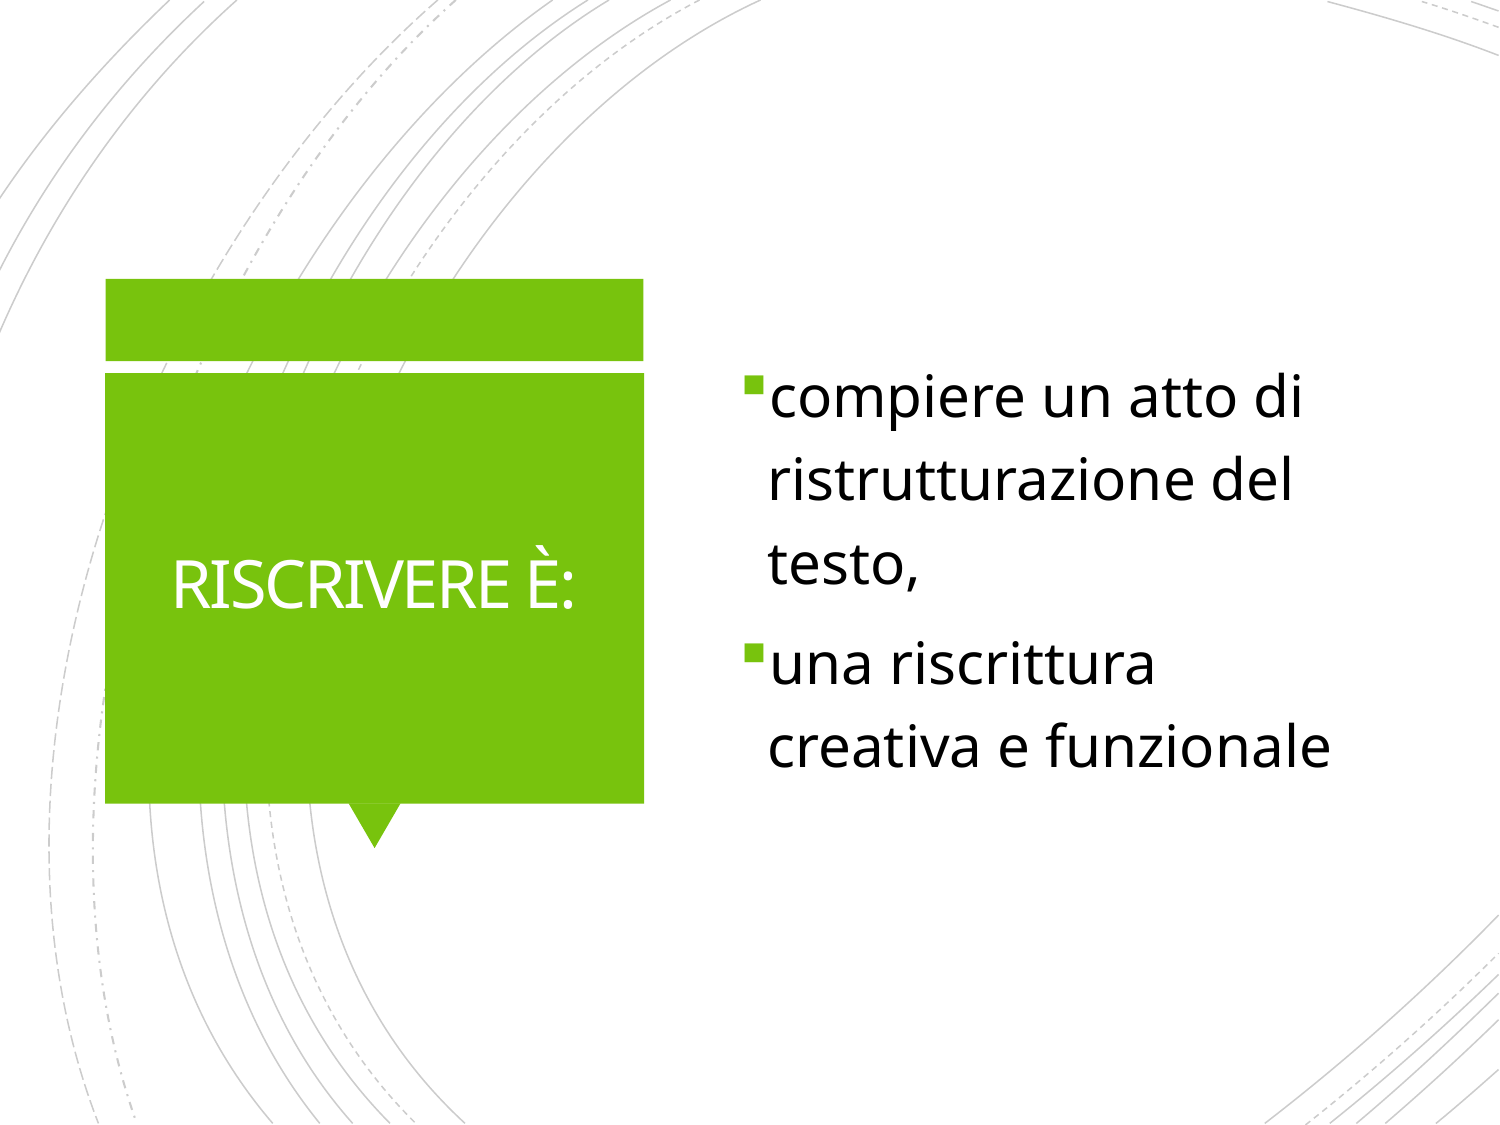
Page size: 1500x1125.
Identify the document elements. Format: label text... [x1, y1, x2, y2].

title RISCRIVERE È: [118, 385, 630, 790]
list compiere un atto di ristrutturazione del testo, una riscrittura creativa e funzionale [724, 131, 1396, 993]
